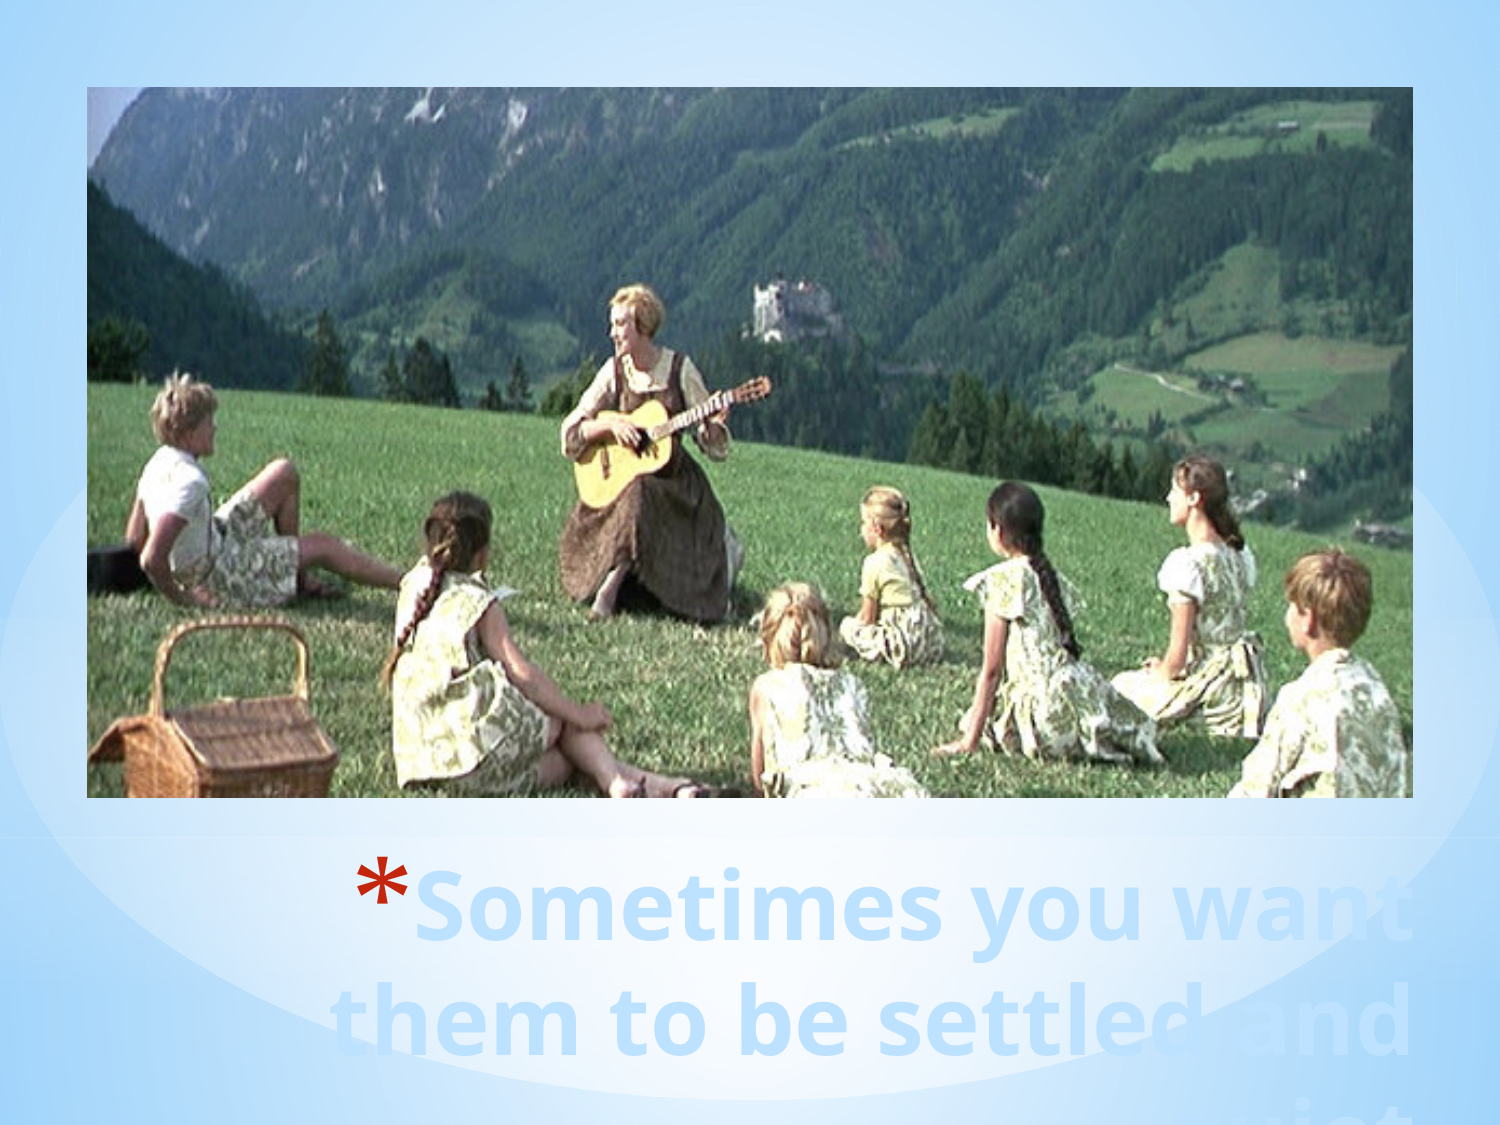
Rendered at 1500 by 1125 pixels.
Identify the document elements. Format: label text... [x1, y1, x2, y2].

picture [87, 87, 1413, 798]
title Sometimes you want them to be settled and quiet [68, 837, 1432, 1100]
